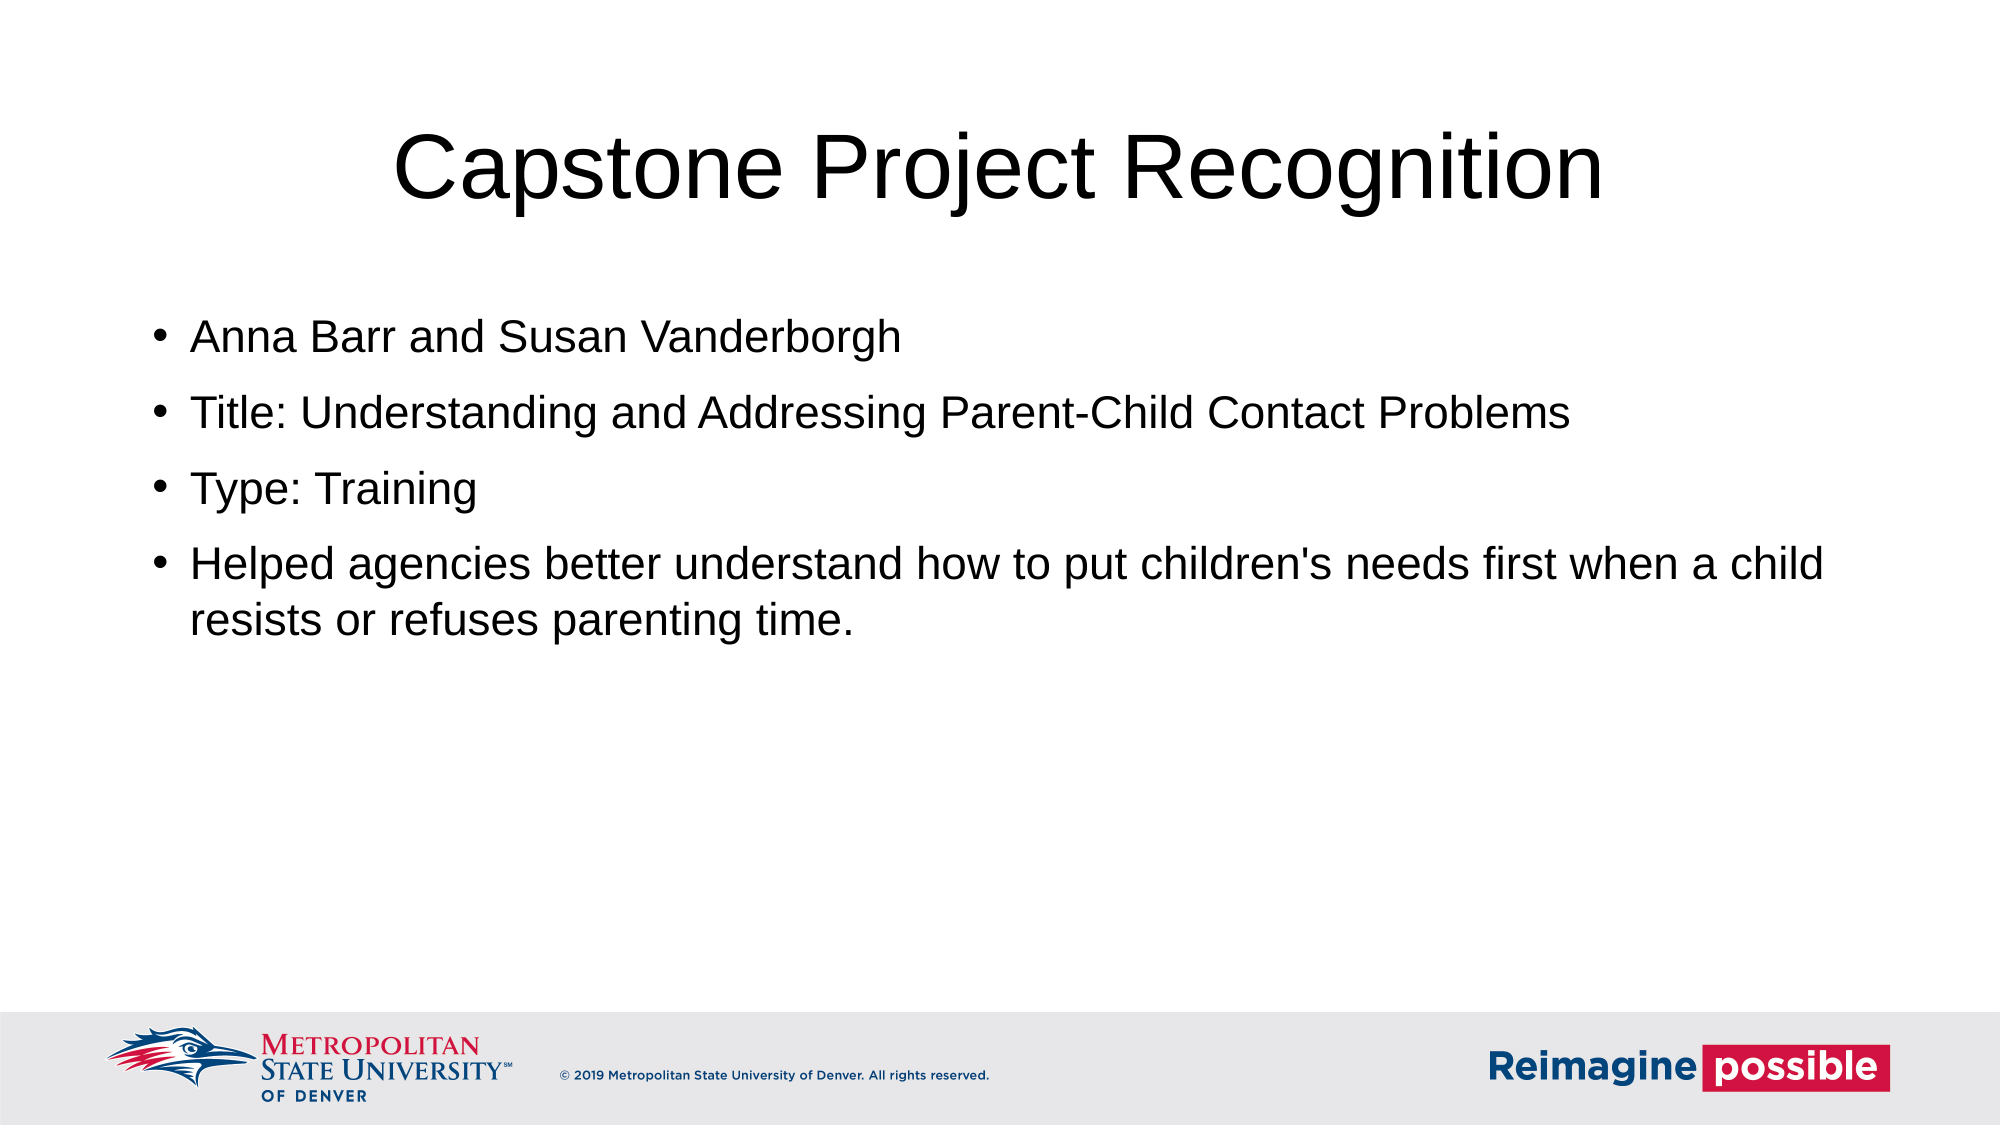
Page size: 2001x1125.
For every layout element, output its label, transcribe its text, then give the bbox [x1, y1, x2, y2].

title Capstone Project Recognition [137, 59, 1863, 278]
list Anna Barr and Susan Vanderborgh Title: Understanding and Addressing Parent-Child Contact Problems Type: Training Helped agencies better understand how to put children's needs first when a child resists or refuses parenting time. [137, 299, 1863, 1014]
picture [0, 1012, 2000, 1125]
